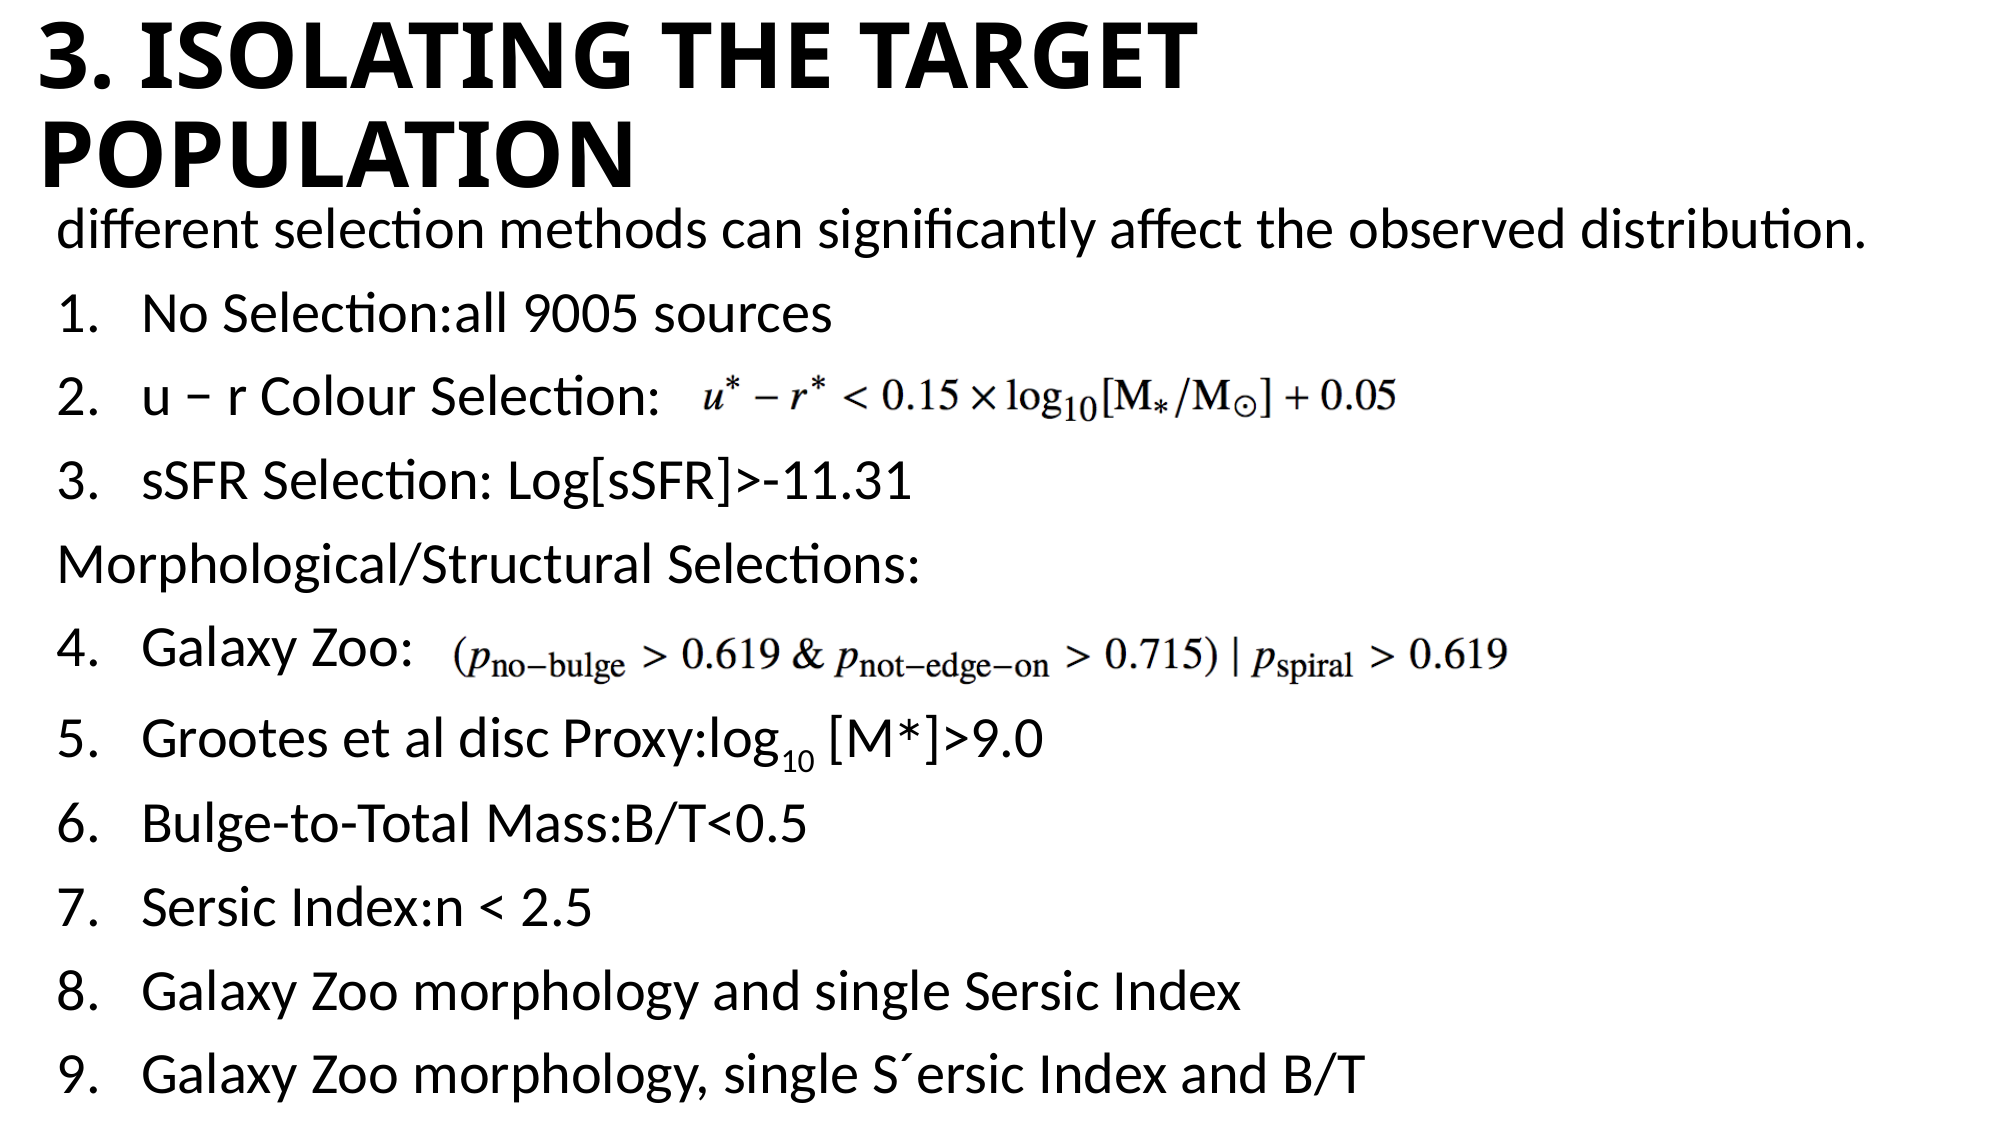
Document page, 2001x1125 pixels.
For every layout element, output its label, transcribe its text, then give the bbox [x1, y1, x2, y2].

title 3. ISOLATING THE TARGET POPULATION [22, 0, 1748, 218]
picture [436, 602, 1520, 705]
list diﬀerent selection methods can signiﬁcantly aﬀect the observed distribution. No Selection:all 9005 sources u − r Colour Selection: sSFR Selection: Log[sSFR]>-11.31 Morphological/Structural Selections: Galaxy Zoo: Grootes et al disc Proxy:log10 [M∗]>9.0 Bulge-to-Total Mass:B/T<0.5 Sersic Index:n < 2.5 Galaxy Zoo morphology and single Sersic Index Galaxy Zoo morphology, single S´ersic Index and B/T [41, 190, 1968, 1125]
picture [689, 342, 1422, 443]
